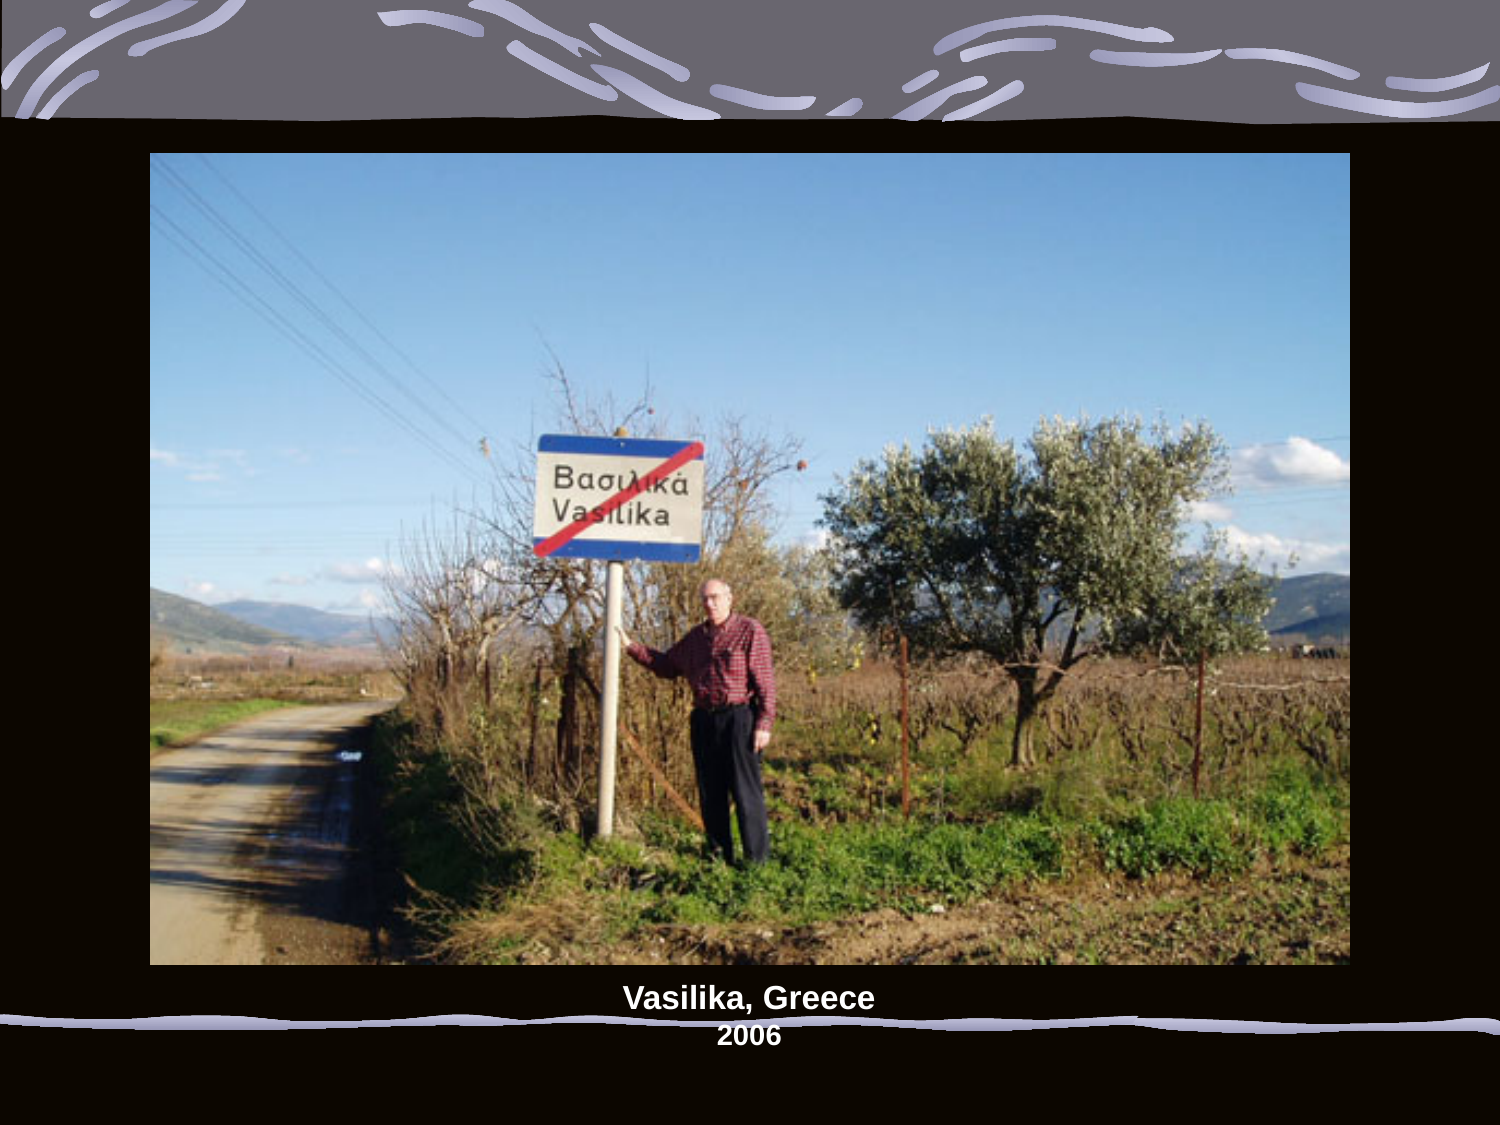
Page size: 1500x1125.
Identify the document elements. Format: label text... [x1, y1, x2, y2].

picture [149, 152, 1351, 966]
text_box Vasilika, Greece 2006 [607, 973, 891, 1059]
